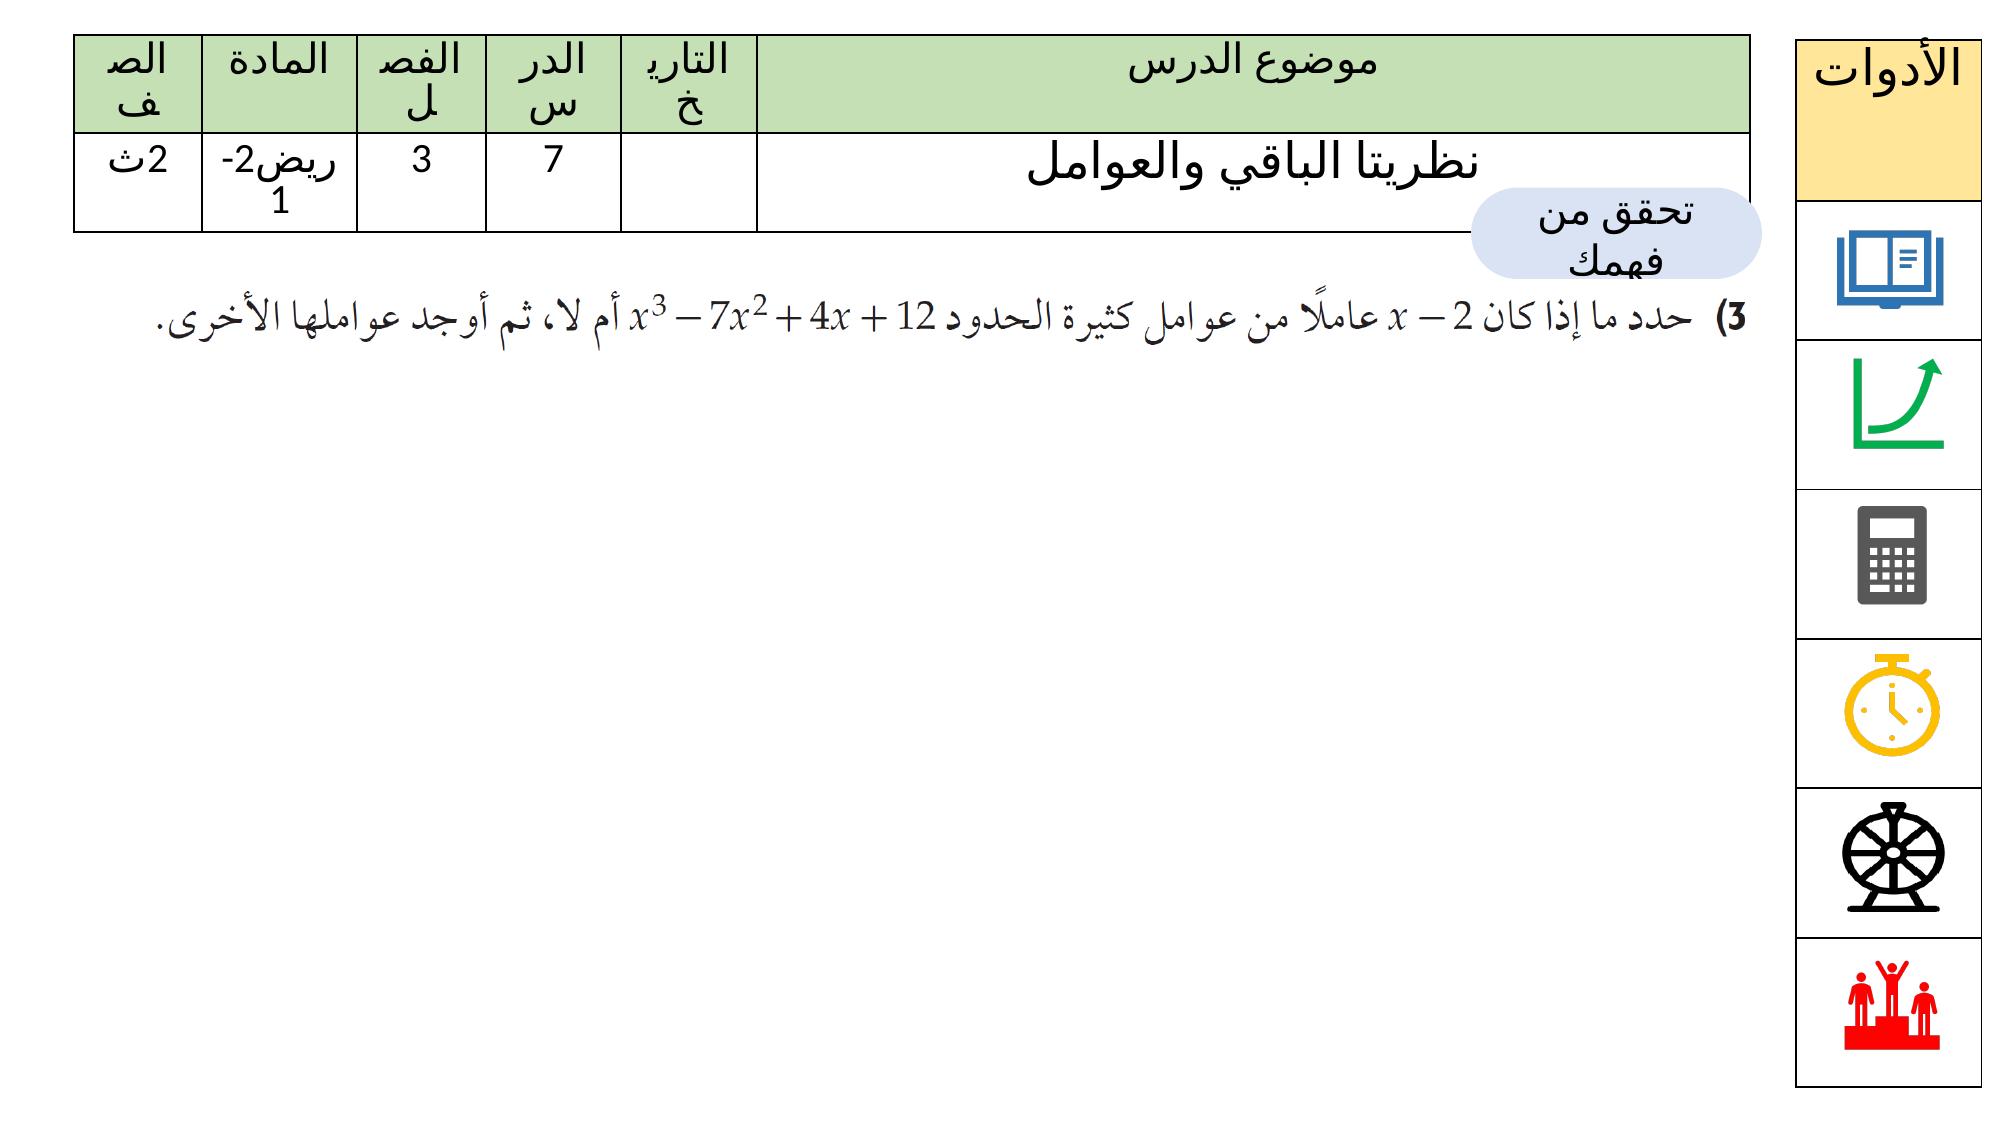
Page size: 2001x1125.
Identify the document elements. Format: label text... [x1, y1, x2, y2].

picture [1835, 340, 1962, 467]
picture [1825, 642, 1959, 768]
picture [1835, 948, 1949, 1062]
text_box تحقق من فهمك [1470, 186, 1764, 279]
picture [1832, 211, 1948, 327]
picture [130, 279, 1756, 370]
picture [1833, 496, 1951, 614]
picture [1827, 802, 1961, 912]
